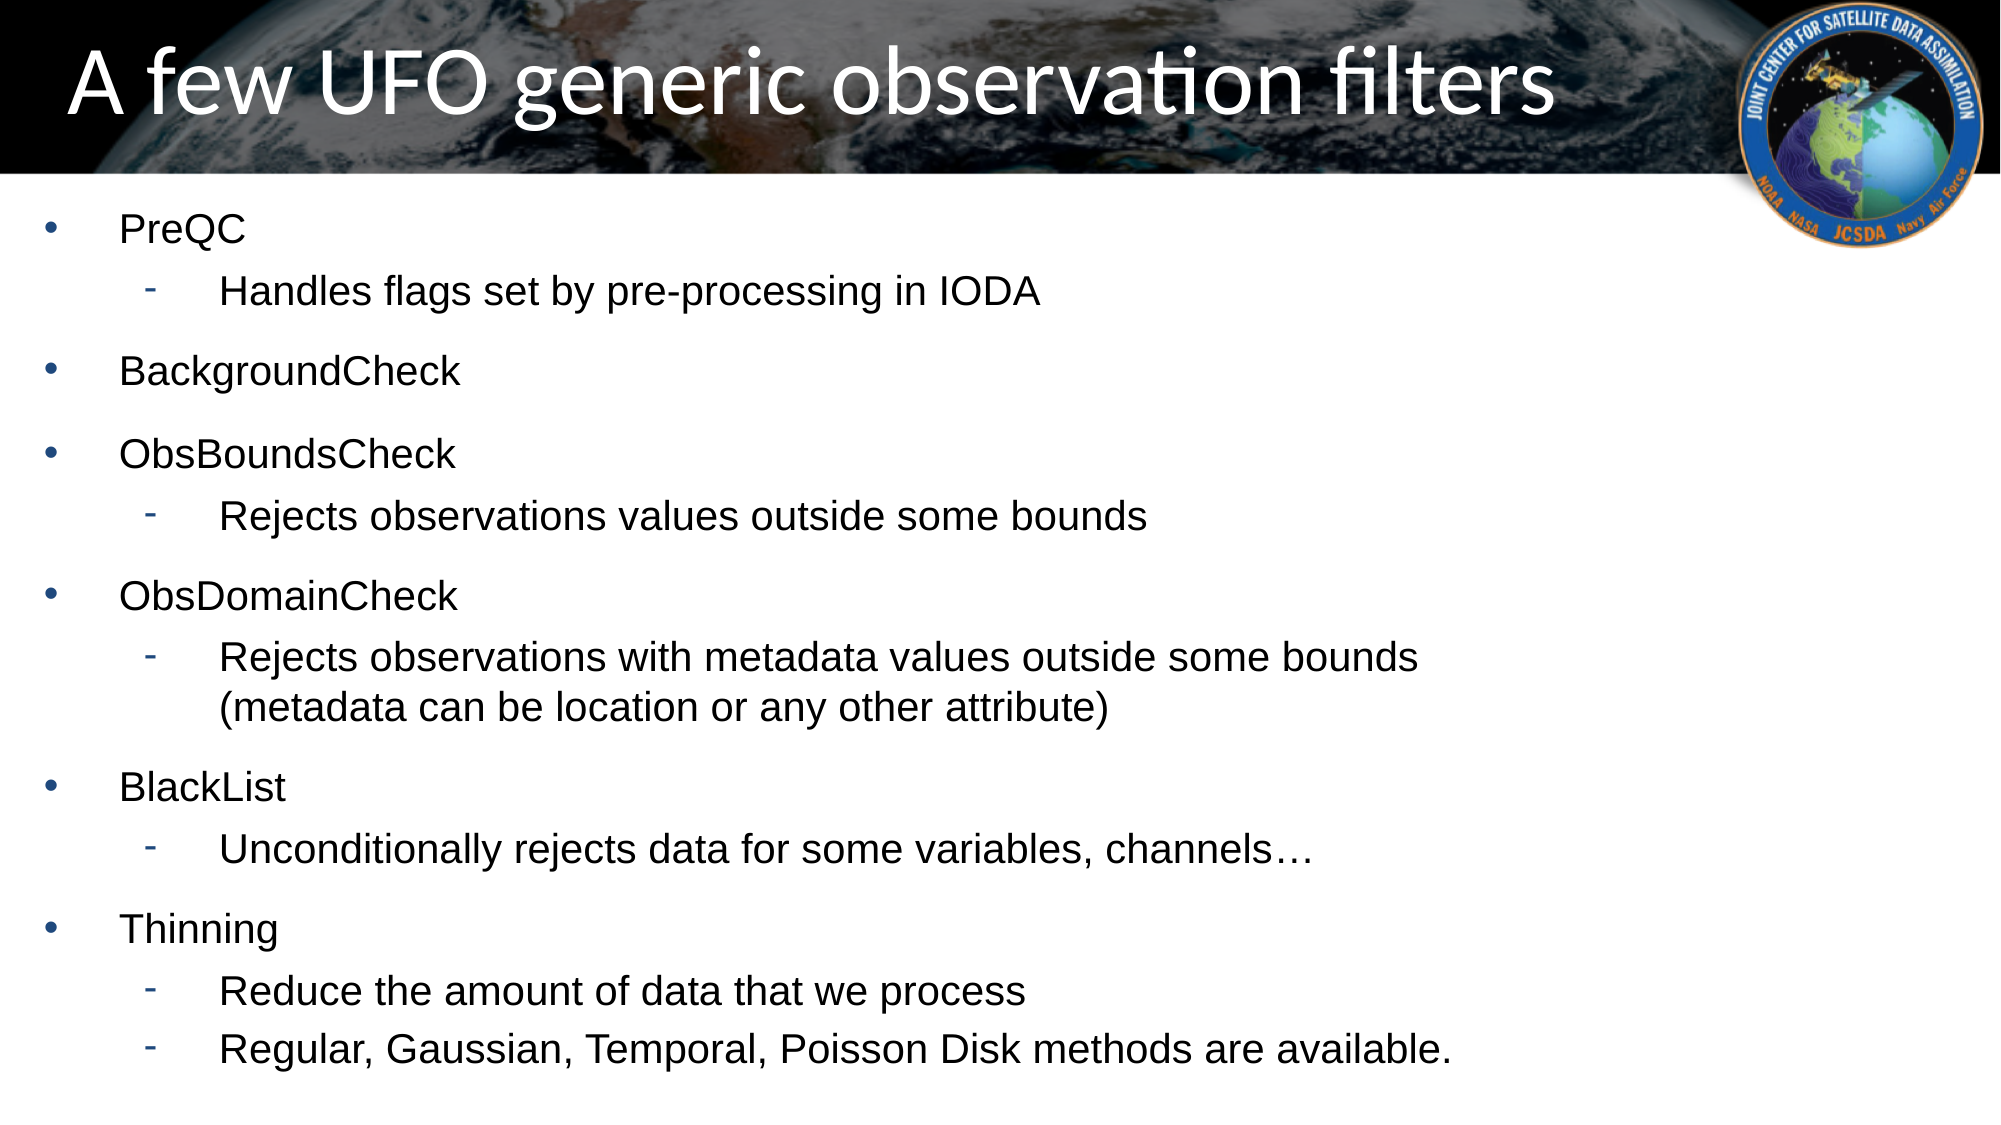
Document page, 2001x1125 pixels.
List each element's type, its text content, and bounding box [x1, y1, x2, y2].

picture [0, 0, 2001, 1125]
text_box PreQC Handles flags set by pre-processing in IODA BackgroundCheck ObsBoundsCheck Rejects observations values outside some bounds ObsDomainCheck Rejects observations with metadata values outside some bounds (metadata can be location or any other attribute) BlackList Unconditionally rejects data for some variables, channels… Thinning Reduce the amount of data that we process Regular, Gaussian, Temporal, Poisson Disk methods are available. [29, 194, 1498, 1076]
title A few UFO generic observation filters [52, 7, 1900, 142]
